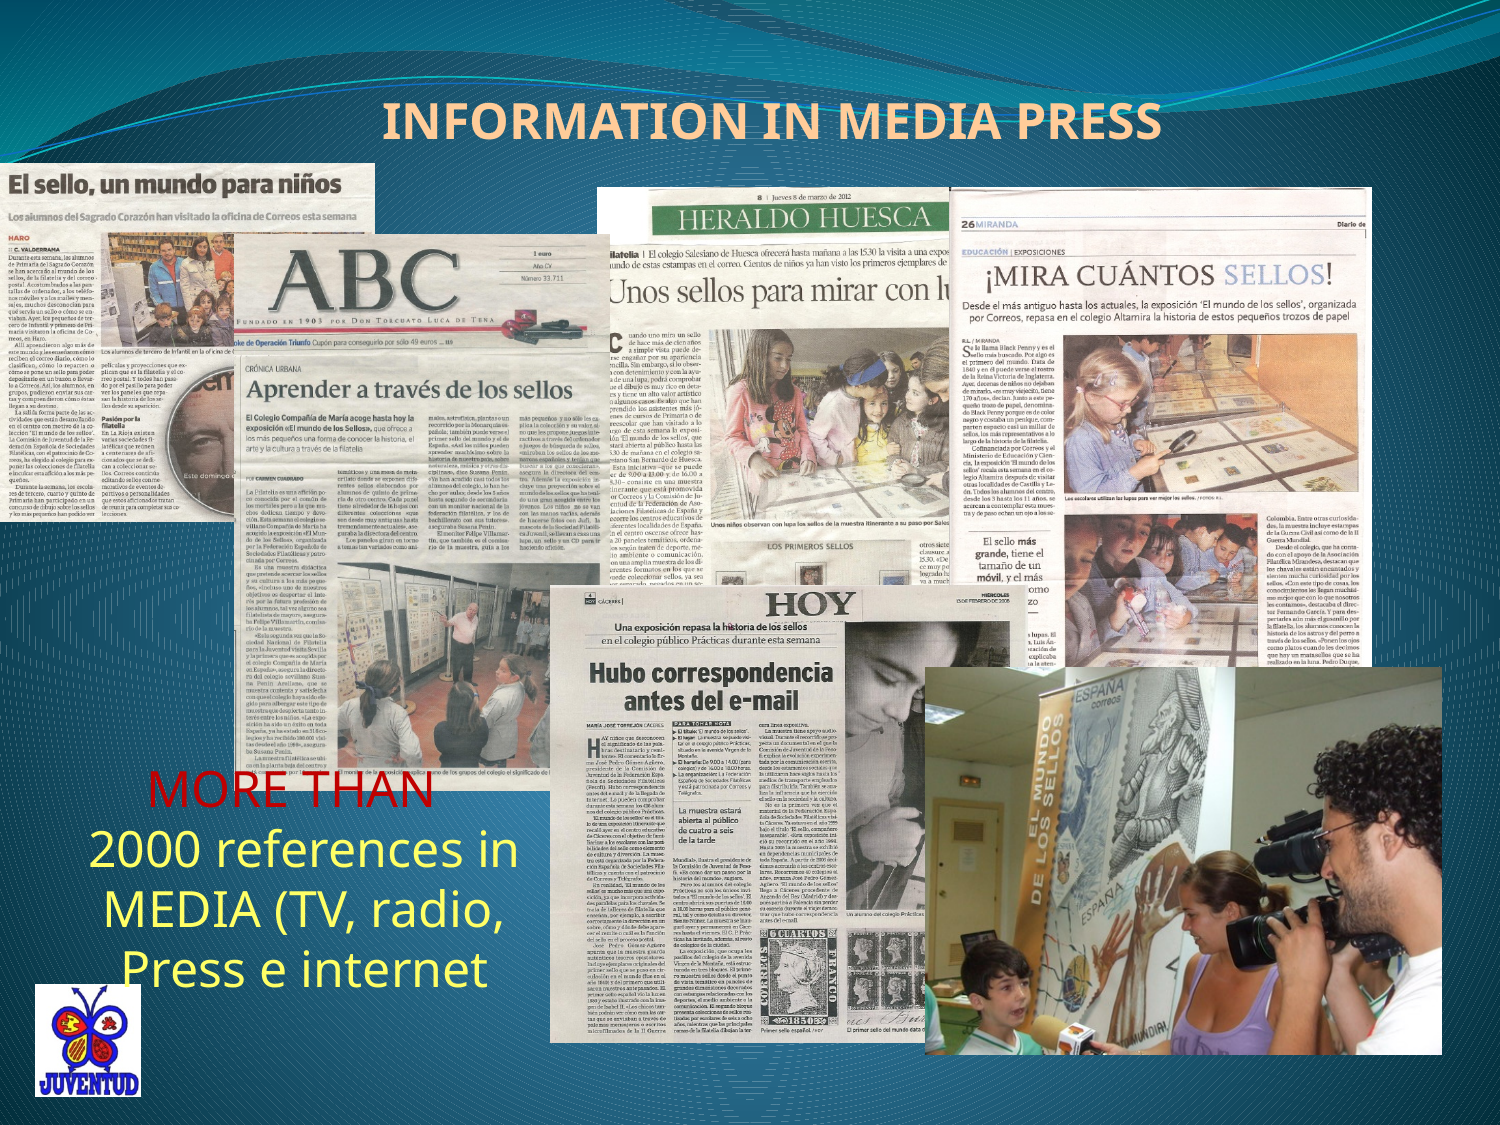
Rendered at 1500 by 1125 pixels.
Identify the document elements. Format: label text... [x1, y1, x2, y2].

text_box INFORMATION IN MEDIA PRESS [163, 81, 1395, 157]
picture [0, 163, 1442, 1055]
text_box MORE THAN 2000 references in MEDIA (TV, radio, Press e internet [46, 749, 543, 1005]
picture [34, 984, 141, 1097]
